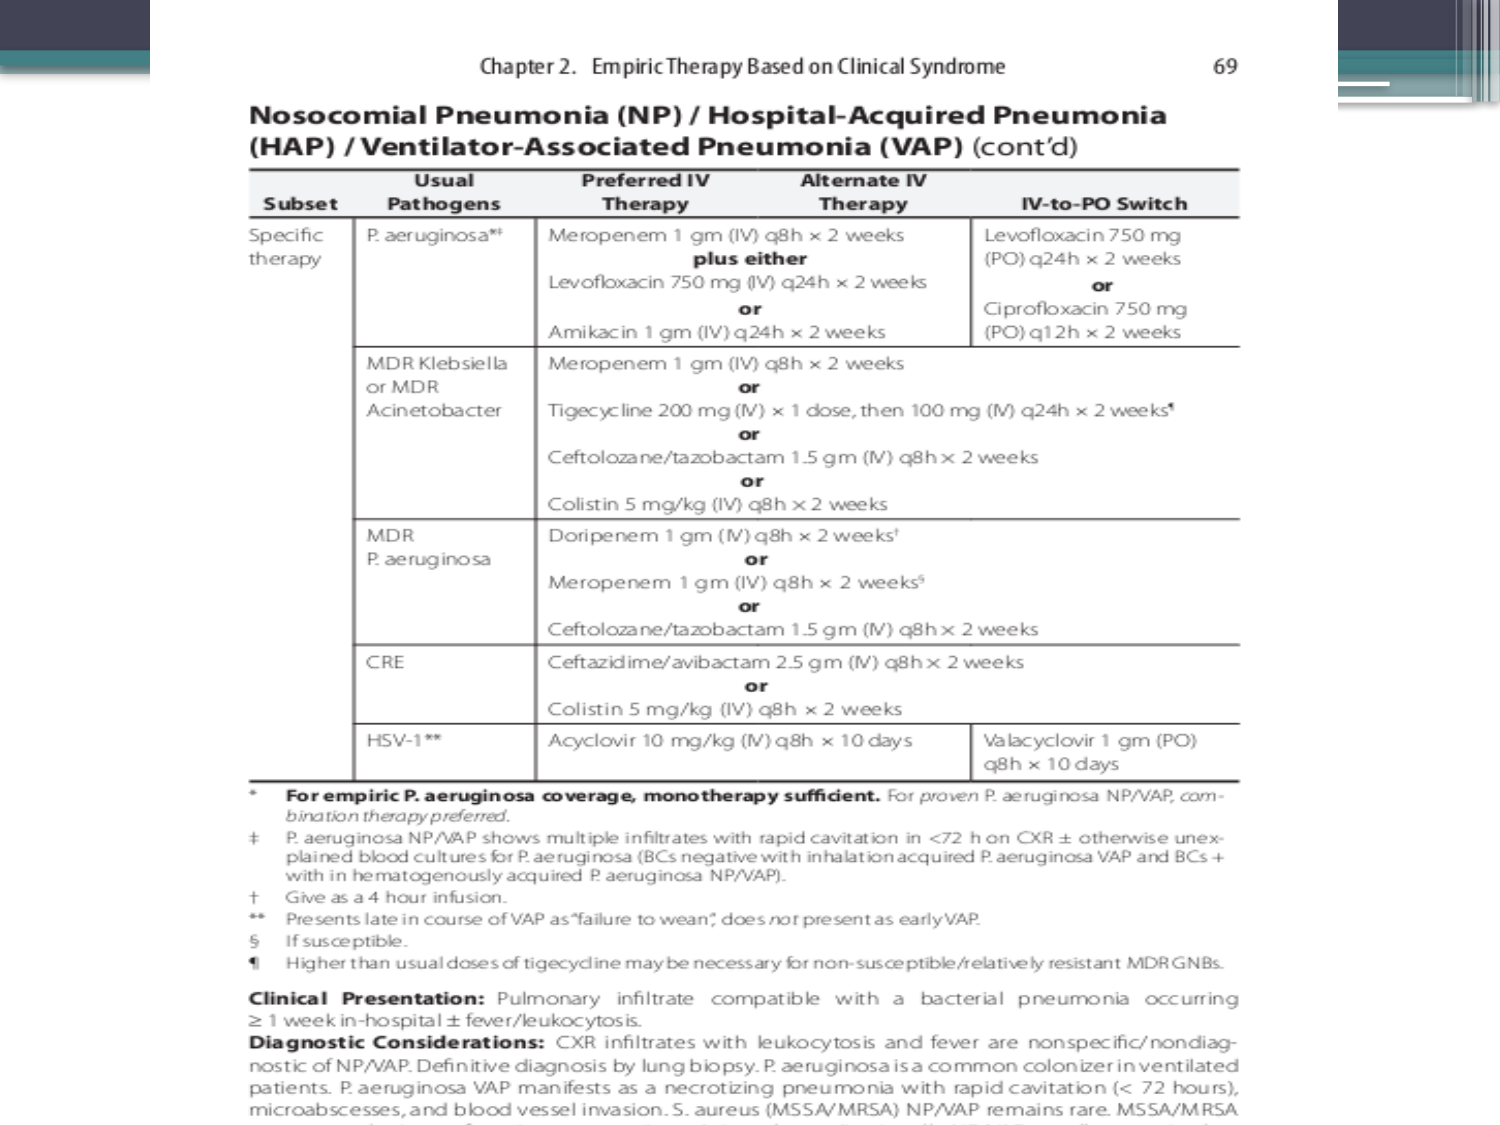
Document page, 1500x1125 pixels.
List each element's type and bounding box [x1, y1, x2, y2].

picture [149, 0, 1338, 1125]
